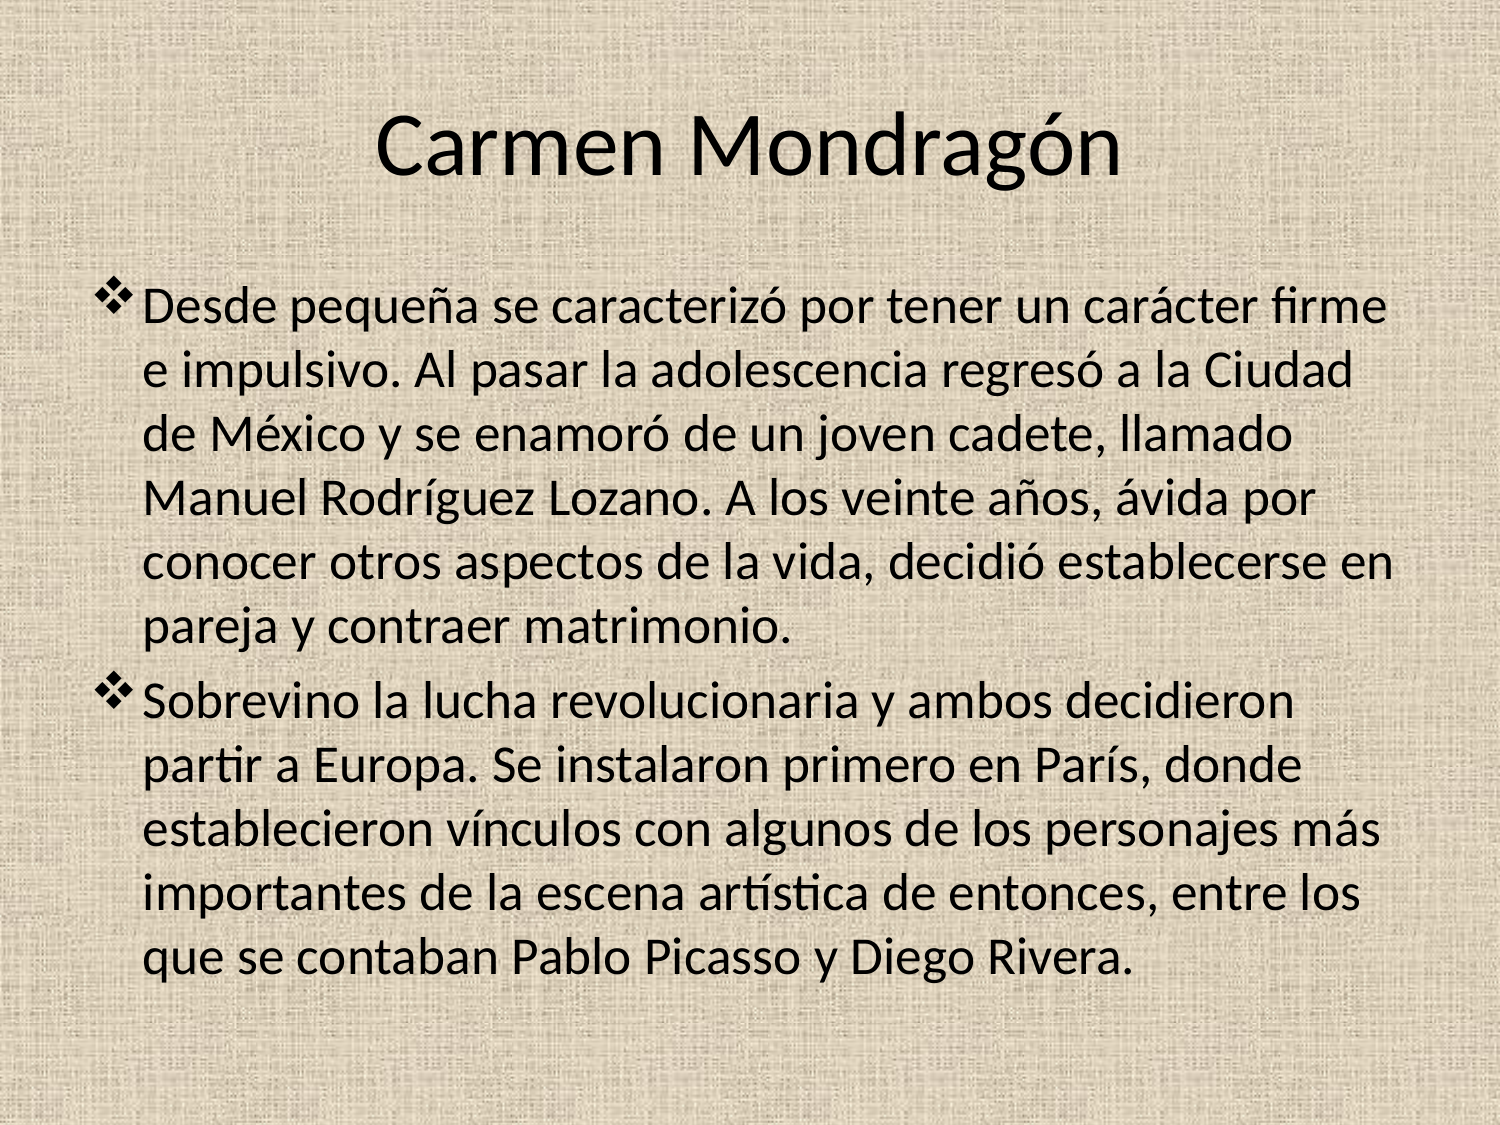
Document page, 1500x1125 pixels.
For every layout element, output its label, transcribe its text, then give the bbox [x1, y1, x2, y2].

picture [0, 0, 1500, 1125]
list Desde pequeña se caracterizó por tener un carácter firme e impulsivo. Al pasar la adolescencia regresó a la Ciudad de México y se enamoró de un joven cadete, llamado Manuel Rodríguez Lozano. A los veinte años, ávida por conocer otros aspectos de la vida, decidió establecerse en pareja y contraer matrimonio. Sobrevino la lucha revolucionaria y ambos decidieron partir a Europa. Se instalaron primero en París, donde establecieron vínculos con algunos de los personajes más importantes de la escena artística de entonces, entre los que se contaban Pablo Picasso y Diego Rivera. [75, 262, 1425, 1005]
title Carmen Mondragón [75, 45, 1425, 233]
